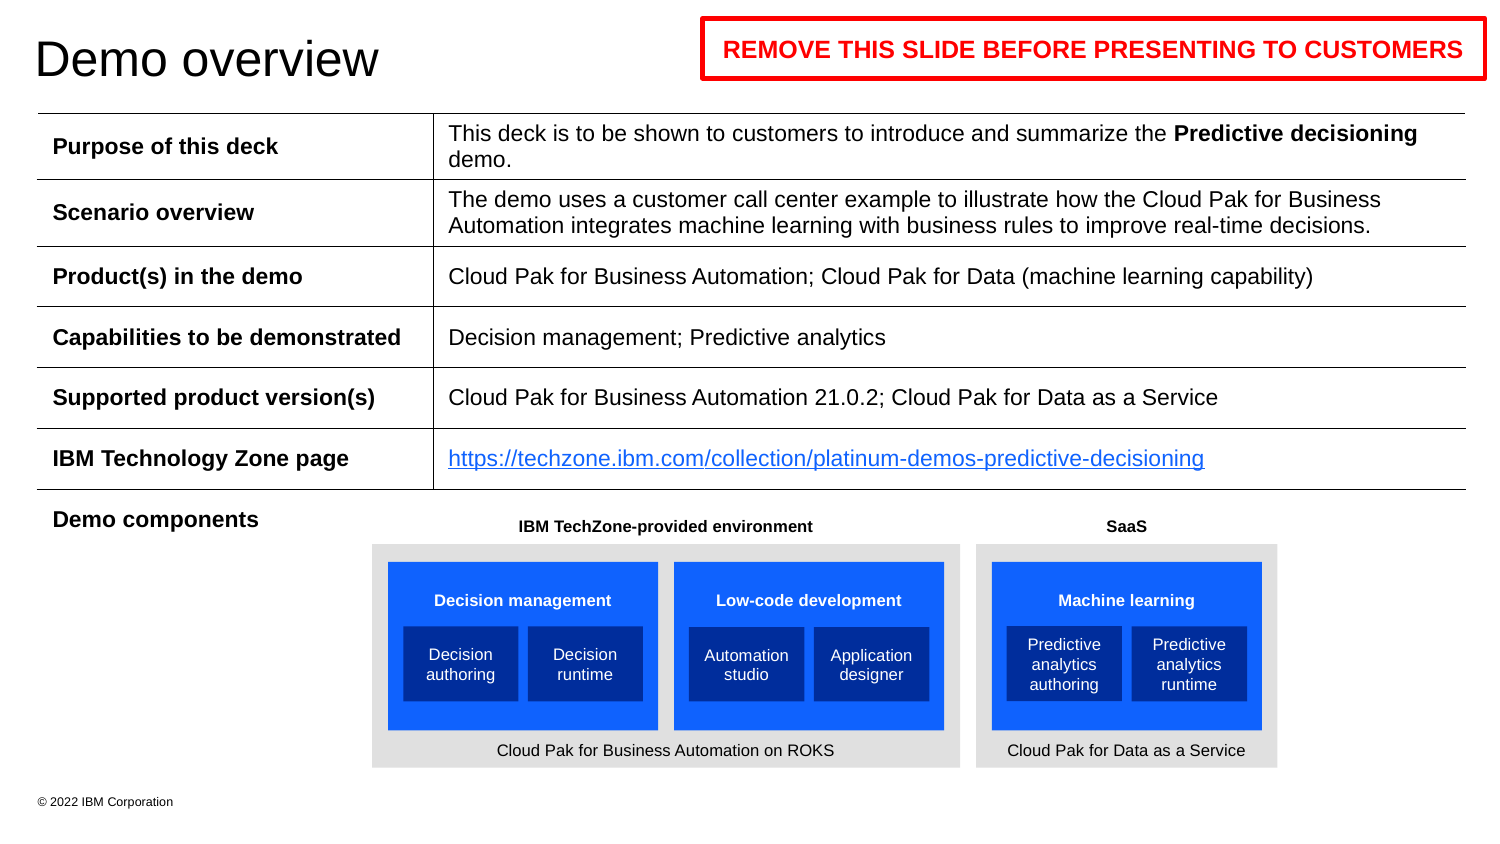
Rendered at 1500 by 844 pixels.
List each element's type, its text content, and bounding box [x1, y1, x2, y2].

table_cell The demo uses a customer call center example to illustrate how the Cloud Pak for Business Automation integrates machine learning with business rules to improve real-time decisions. [434, 180, 1465, 246]
table_cell Scenario overview [38, 180, 433, 246]
table_cell Product(s) in the demo [38, 247, 433, 306]
text_box Low-code development [674, 561, 945, 731]
table_cell Decision management; Predictive analytics [434, 307, 1465, 367]
text_box [976, 544, 1278, 768]
table_cell Capabilities to be demonstrated [38, 307, 433, 367]
text_box Machine learning [991, 561, 1262, 731]
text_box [688, 626, 930, 702]
table_header Purpose of this deck [38, 114, 433, 179]
table_cell https://techzone.ibm.com/collection/platinum-demos-predictive-decisioning [434, 429, 1465, 489]
table_header This deck is to be shown to customers to introduce and summarize the Predictive decisioning demo. [434, 114, 1465, 179]
table_cell Cloud Pak for Business Automation; Cloud Pak for Data (machine learning capability) [434, 247, 1465, 306]
footer © 2022 IBM Corporation [37, 787, 713, 815]
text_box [403, 626, 643, 702]
text_box REMOVE THIS SLIDE BEFORE PRESENTING TO CUSTOMERS [702, 18, 1486, 79]
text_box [1006, 625, 1248, 702]
title Demo overview [34, 33, 975, 84]
text_box [372, 544, 961, 732]
table_cell Demo components [38, 490, 1465, 549]
table_cell Cloud Pak for Business Automation 21.0.2; Cloud Pak for Data as a Service [434, 368, 1465, 428]
text_box Cloud Pak for Data as a Service [976, 732, 1277, 768]
text_box IBM TechZone-provided environment [372, 508, 961, 544]
table_cell Supported product version(s) [38, 368, 433, 428]
text_box SaaS [976, 508, 1278, 544]
table_cell IBM Technology Zone page [38, 429, 433, 489]
text_box Decision management [388, 561, 659, 731]
text_box Cloud Pak for Business Automation on ROKS [372, 732, 961, 768]
